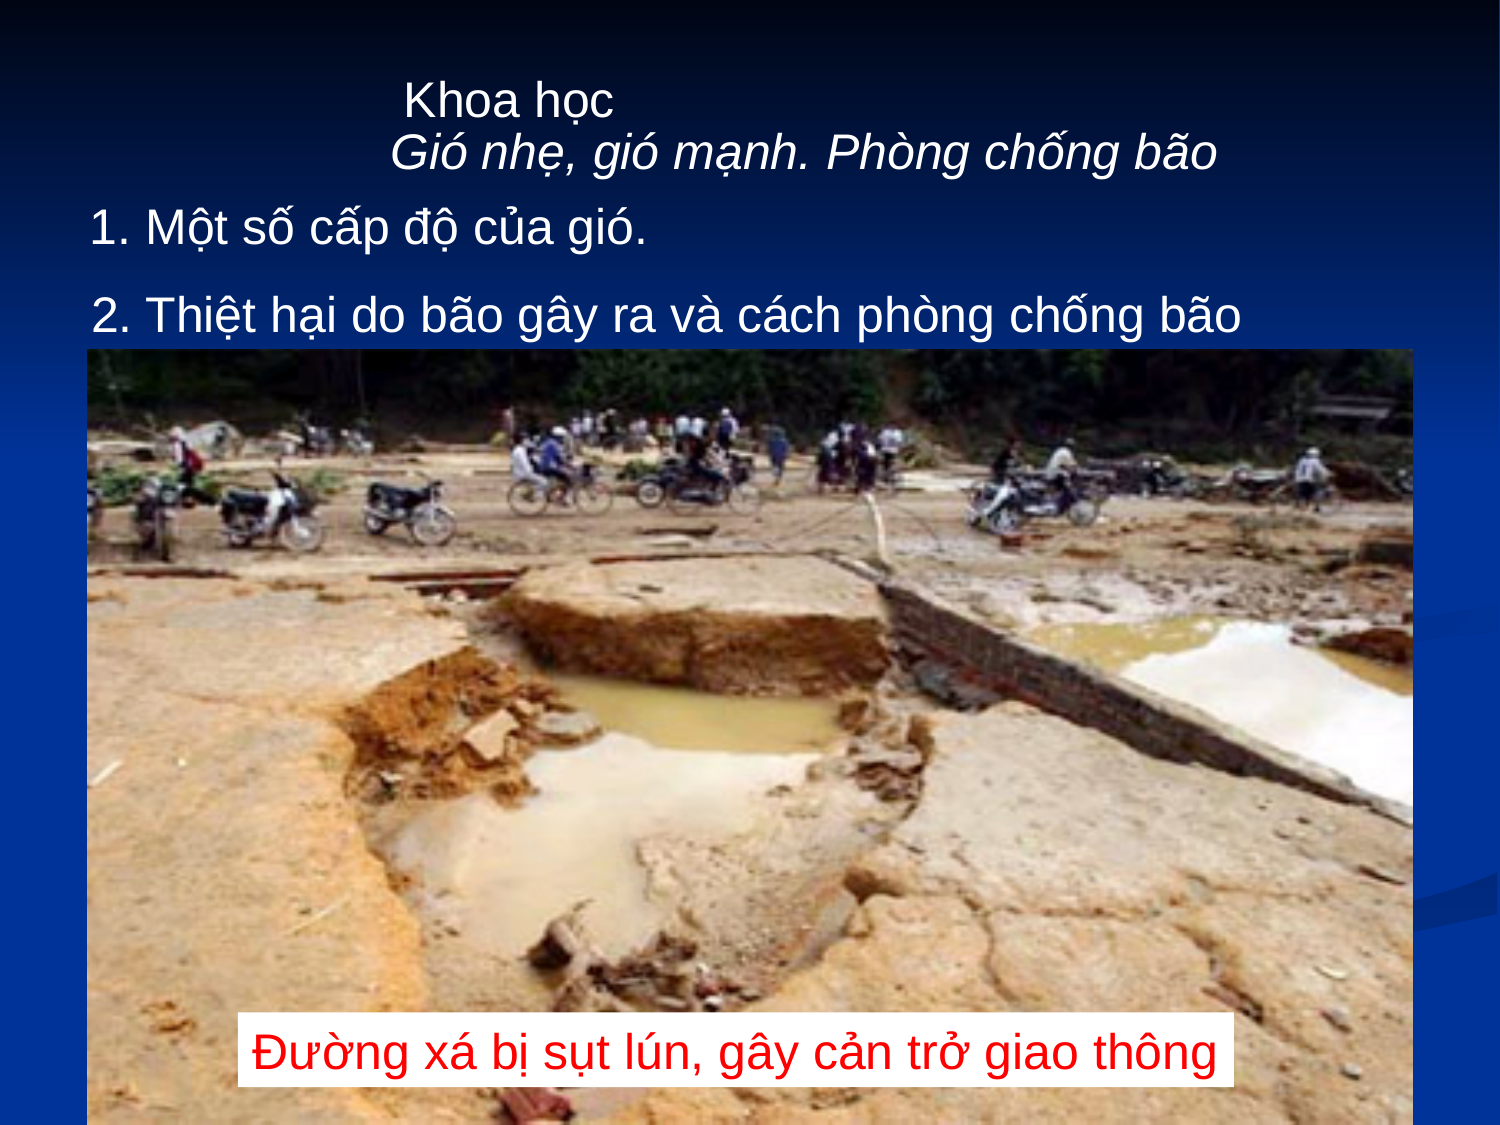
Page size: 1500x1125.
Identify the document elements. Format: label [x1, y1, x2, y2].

text_box [74, 0, 1260, 351]
list [87, 349, 1413, 1125]
